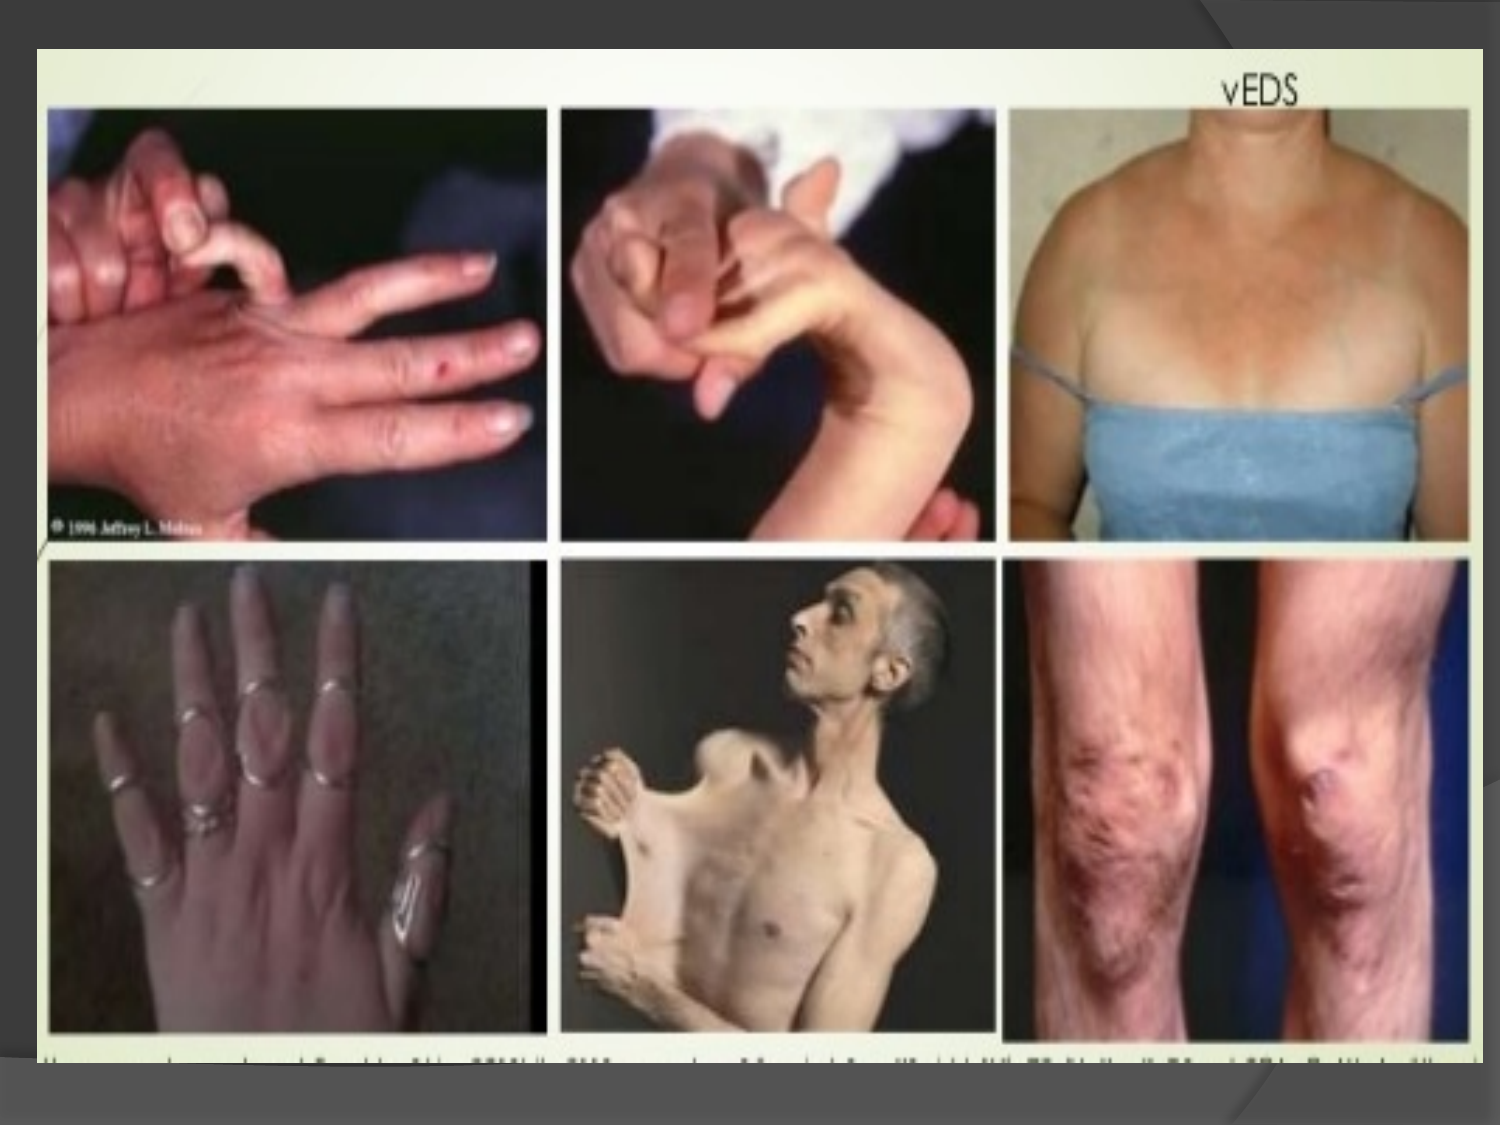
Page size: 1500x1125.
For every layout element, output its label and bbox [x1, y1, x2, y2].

list [37, 49, 1483, 1063]
